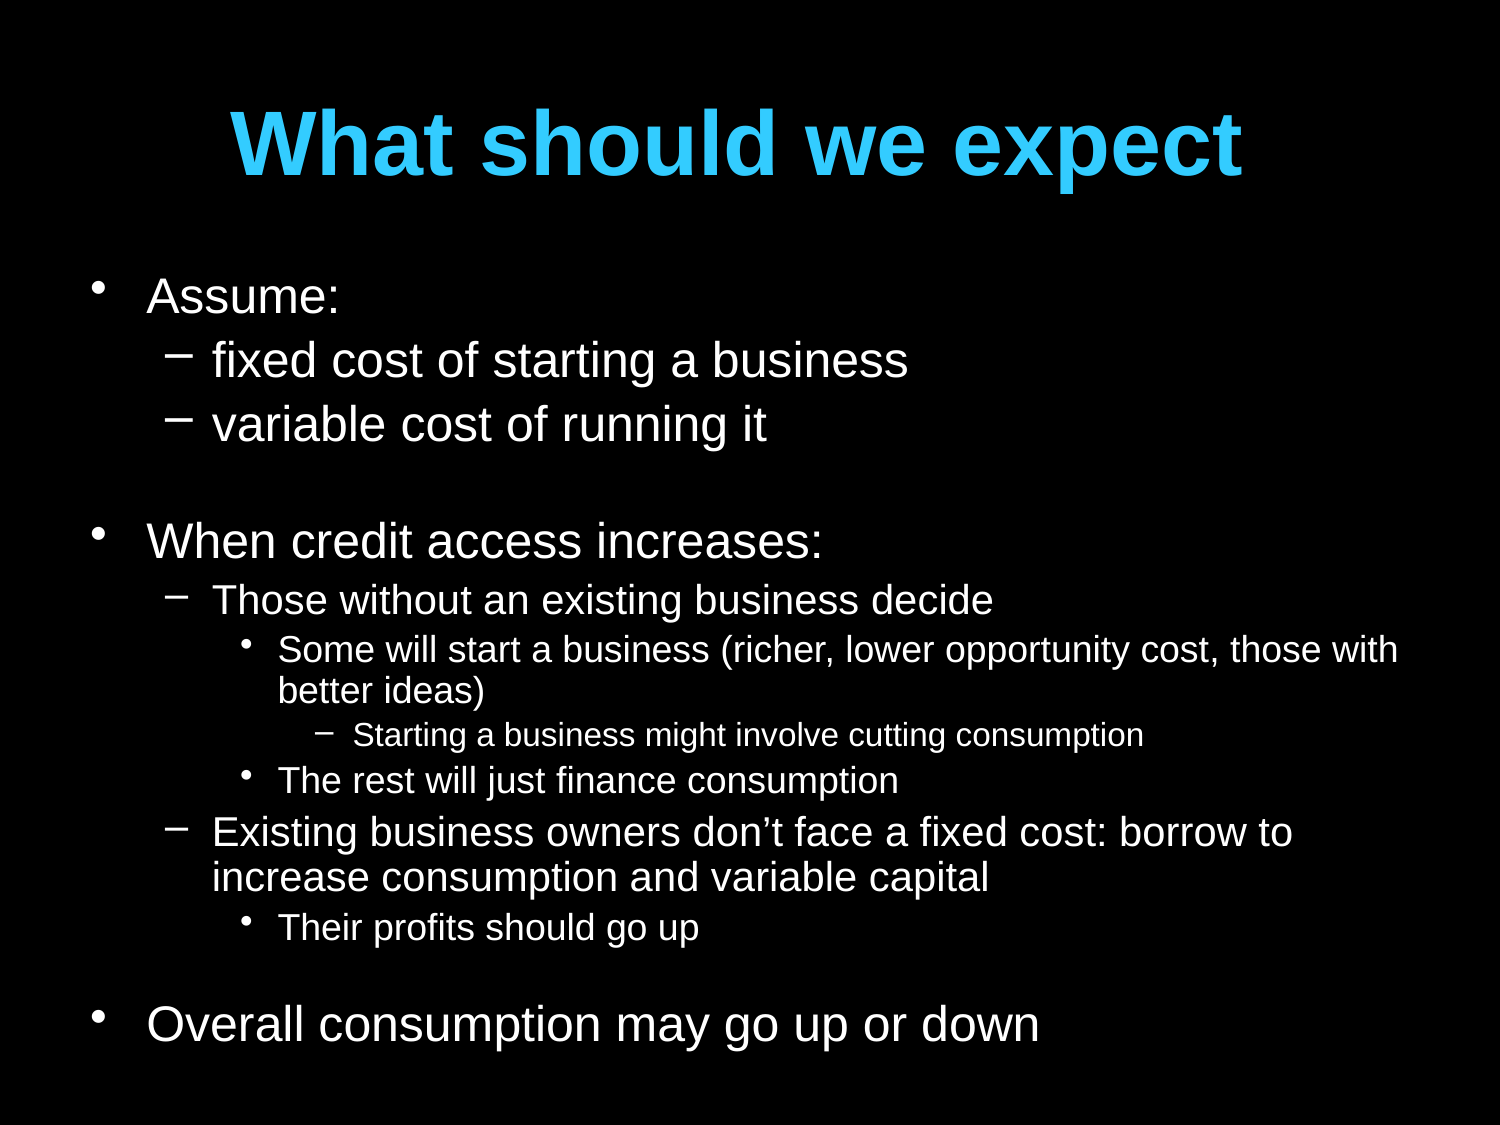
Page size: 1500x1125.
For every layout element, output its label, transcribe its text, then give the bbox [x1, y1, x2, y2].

list Assume: fixed cost of starting a business variable cost of running it When credit access increases: Those without an existing business decide Some will start a business (richer, lower opportunity cost, those with better ideas) Starting a business might involve cutting consumption The rest will just finance consumption Existing business owners don’t face a fixed cost: borrow to increase consumption and variable capital Their profits should go up Overall consumption may go up or down [74, 262, 1426, 1088]
title What should we expect [74, 44, 1426, 233]
